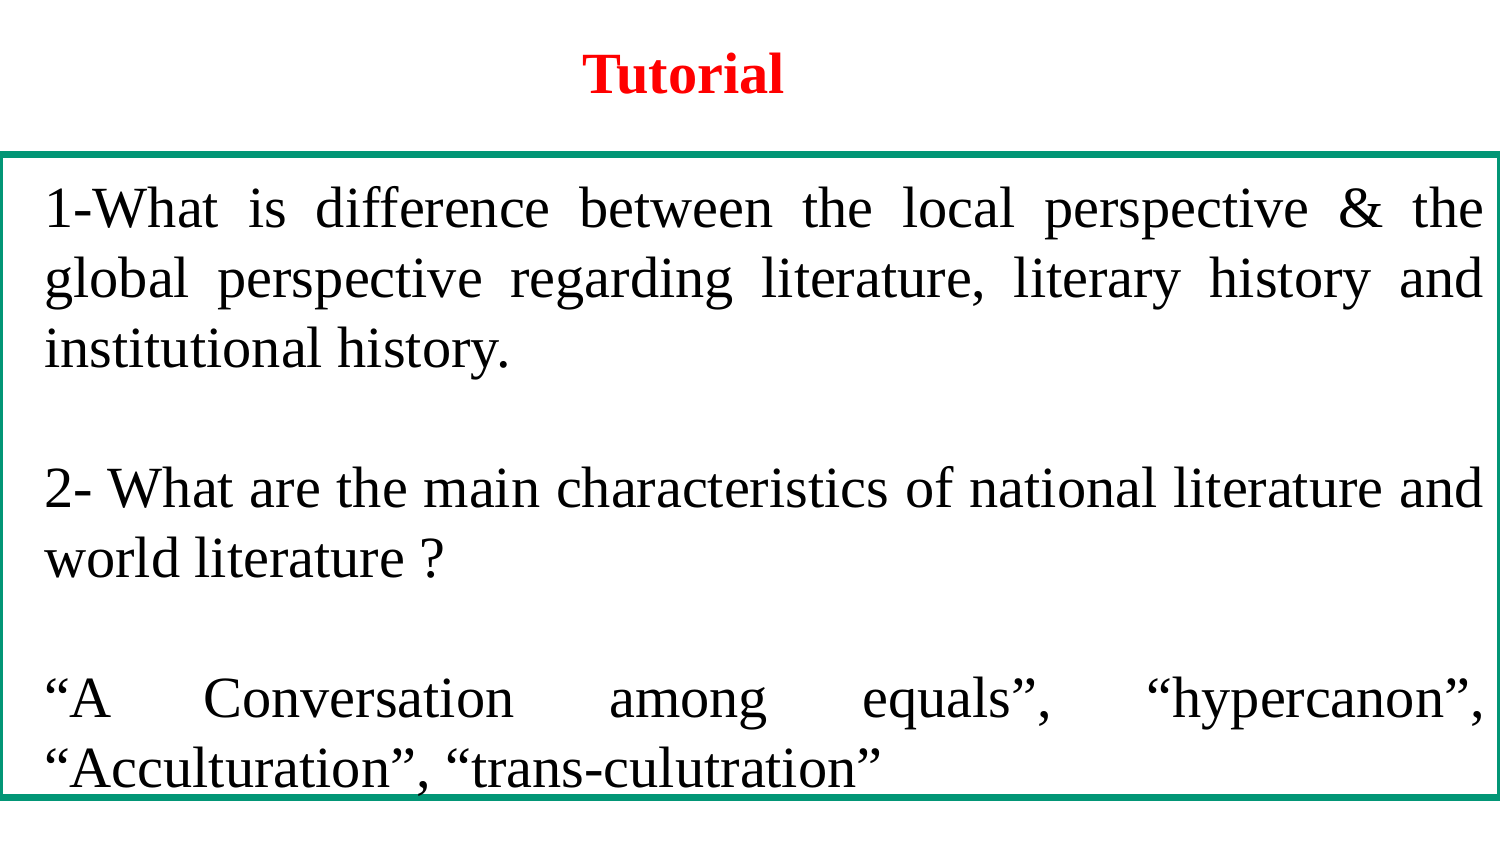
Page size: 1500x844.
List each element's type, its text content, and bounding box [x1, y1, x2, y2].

list 1-What is difference between the local perspective & the global perspective regarding literature, literary history and institutional history. 2- What are the main characteristics of national literature and world literature ? “A Conversation among equals”, “hypercanon”, “Acculturation”, “trans-culutration” [0, 153, 1500, 800]
title Tutorial [71, 20, 1311, 124]
